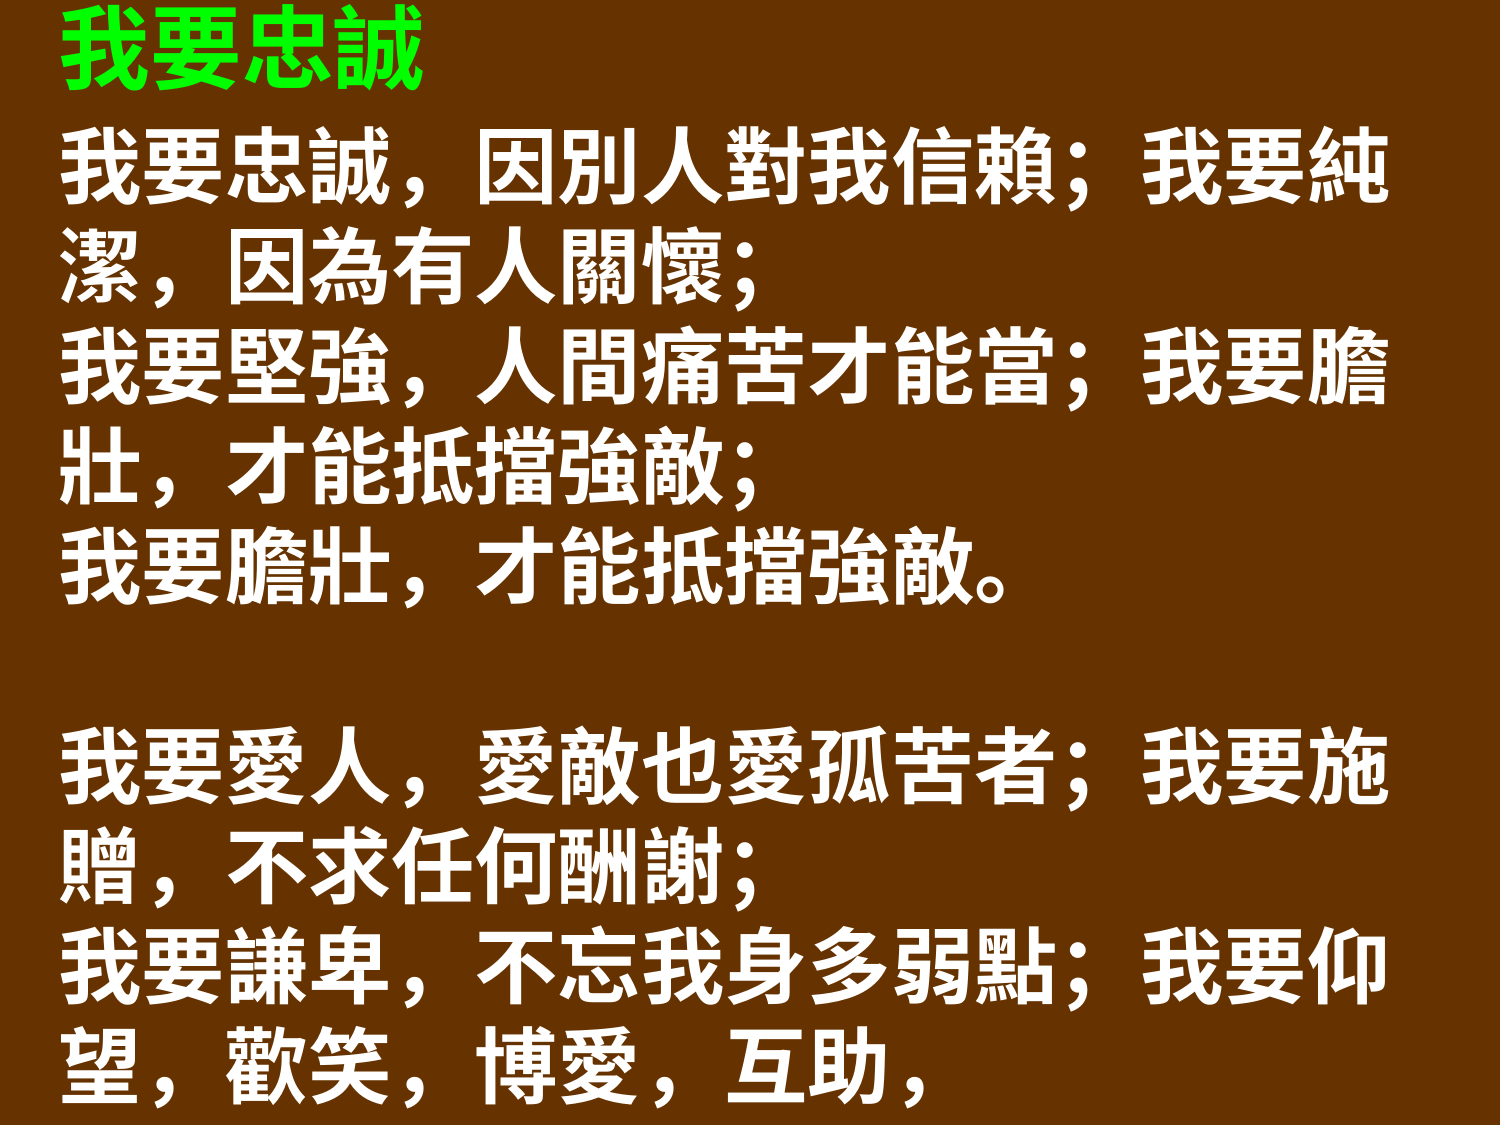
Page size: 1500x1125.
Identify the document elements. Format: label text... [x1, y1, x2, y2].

text_box 我要忠誠 我要忠誠，因別人對我信賴；我要純潔，因為有人關懷； 我要堅強，人間痛苦才能當；我要膽壯，才能抵擋強敵； 我要膽壯，才能抵擋強敵。 我要愛人，愛敵也愛孤苦者；我要施贈，不求任何酬謝； 我要謙卑，不忘我身多弱點；我要仰望，歡笑，博愛，互助， 我要仰望，歡笑，博愛，互助。 因主忠誠，對我祂也願信賴；因主聖潔，對我祂也關懷； 基督堅強，一切痛苦祂擔當；向我彰顯至聖大愛無量， [24, 0, 1463, 1125]
